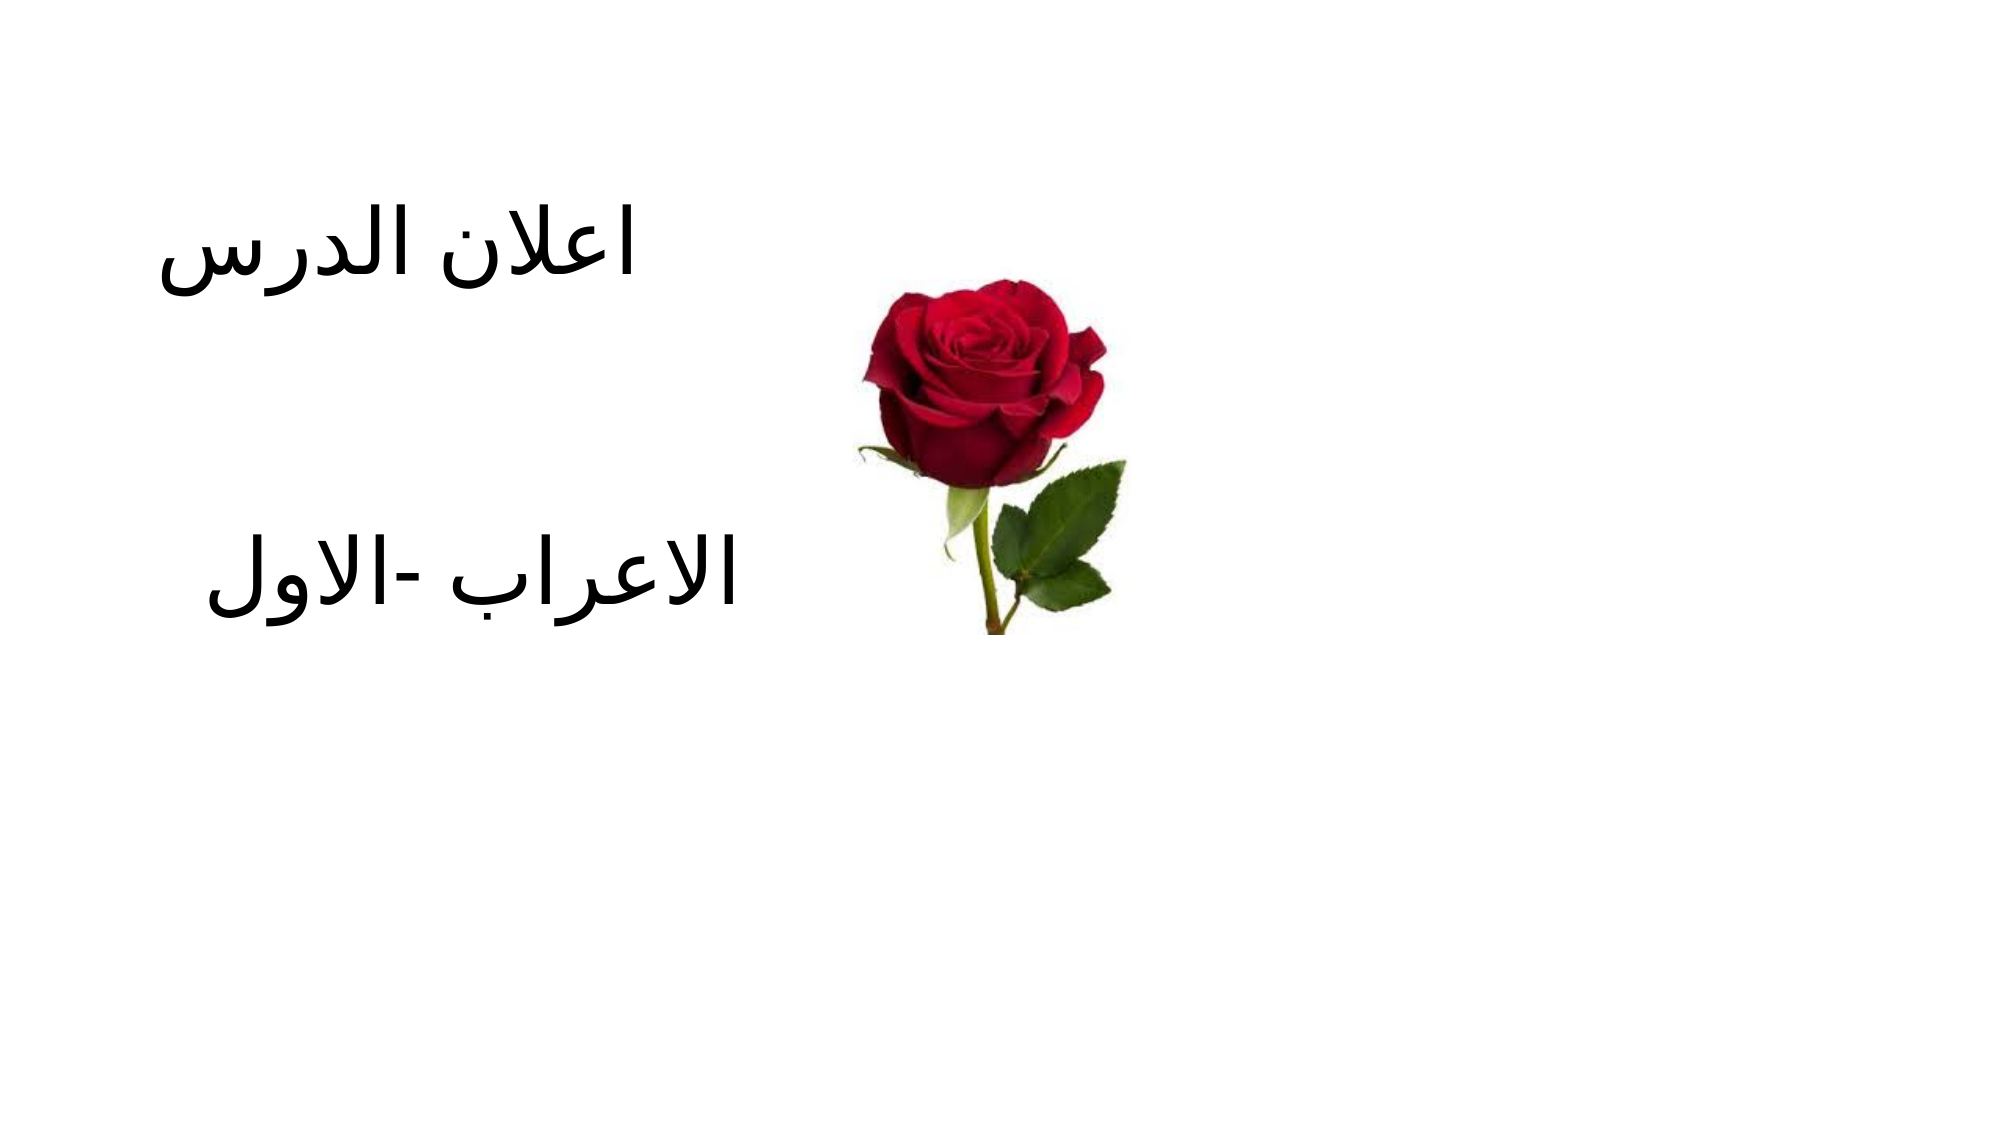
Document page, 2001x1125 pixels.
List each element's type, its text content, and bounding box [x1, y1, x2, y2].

text_box اعلان الدرس الاعراب -الاول [141, 175, 1545, 630]
picture [828, 230, 1132, 635]
